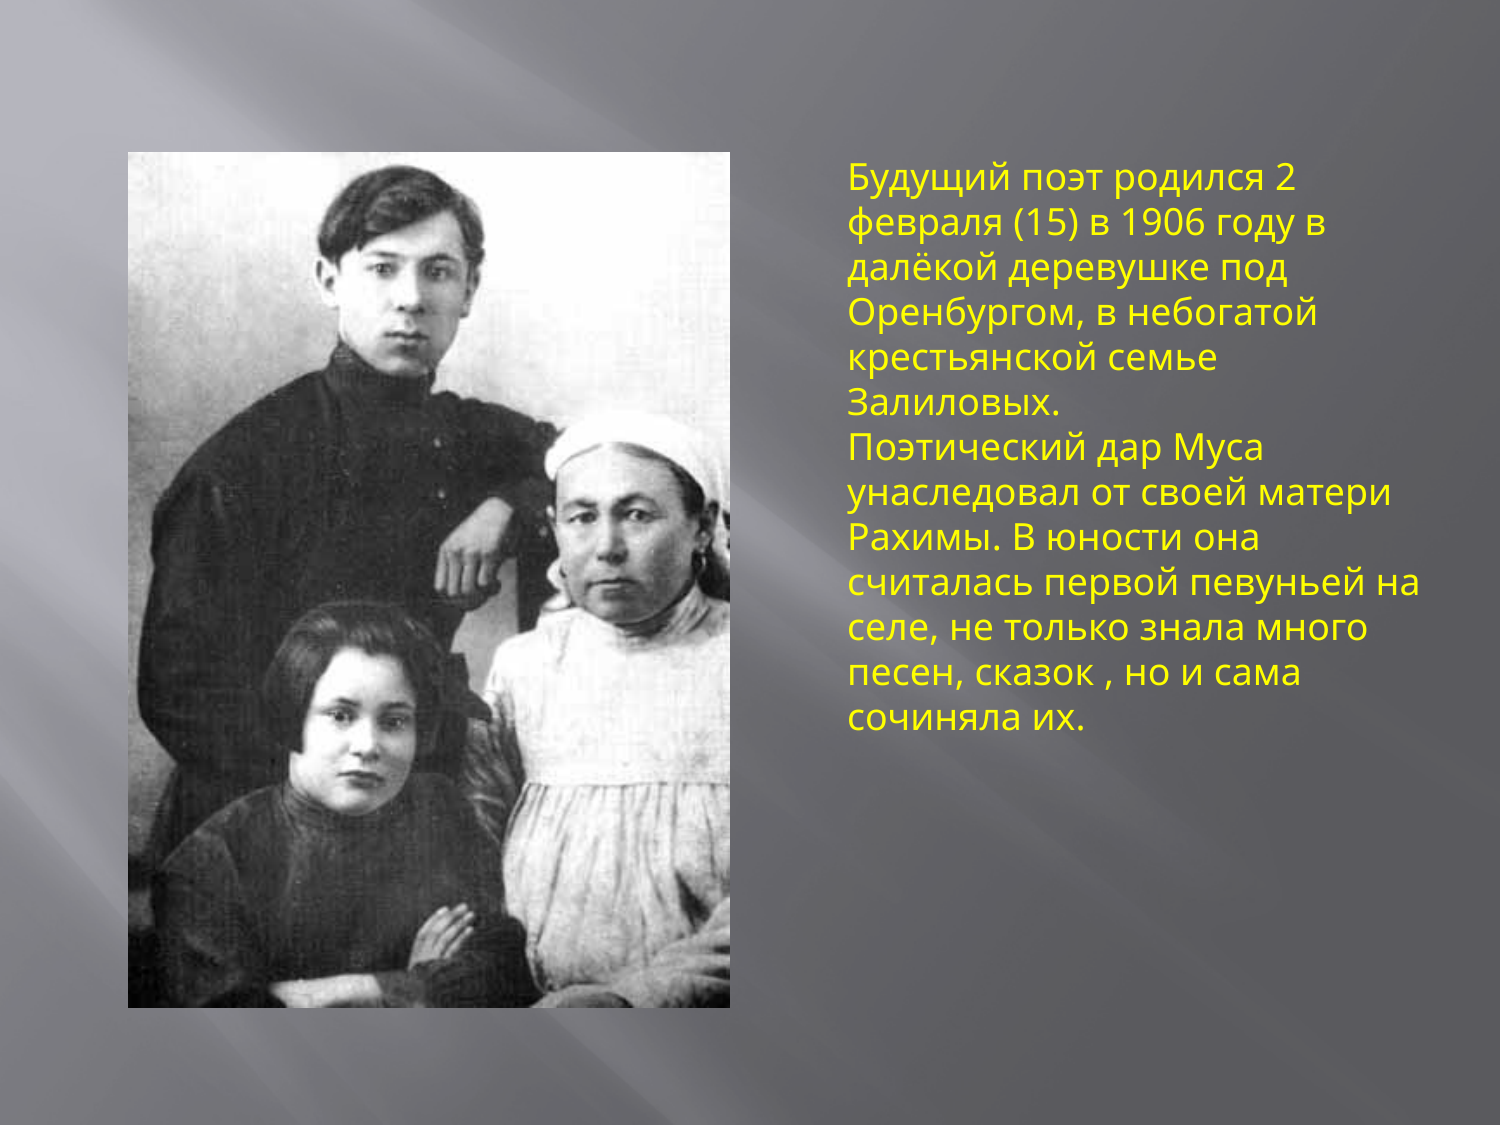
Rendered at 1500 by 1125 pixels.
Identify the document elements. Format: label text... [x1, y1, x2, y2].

picture [128, 152, 730, 1008]
text_box Будущий поэт родился 2 февраля (15) в 1906 году в далёкой деревушке под Оренбургом, в небогатой крестьянской семье Залиловых. Поэтический дар Муса унаследовал от своей матери Рахимы. В юности она считалась первой певуньей на селе, не только знала много песен, сказок , но и сама сочиняла их. [832, 145, 1454, 746]
